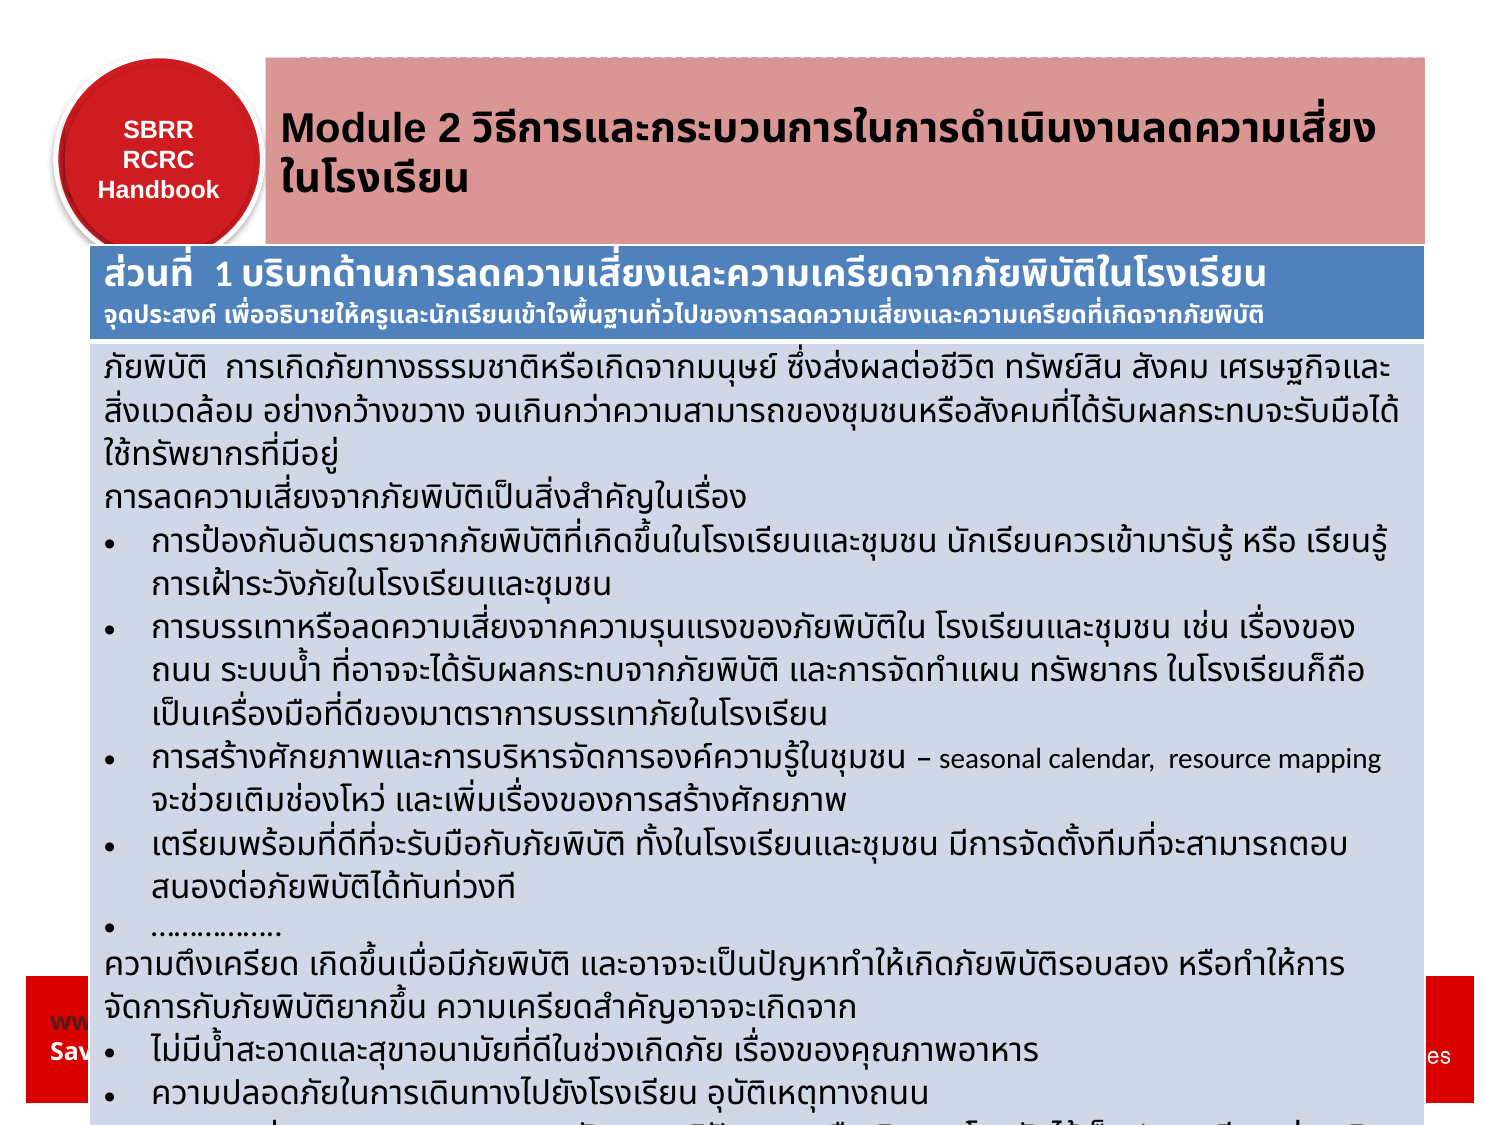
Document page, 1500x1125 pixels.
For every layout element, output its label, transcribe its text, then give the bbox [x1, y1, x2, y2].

table_header ส่วนที่ 1 บริบทด้านการลดความเสี่ยงและความเครียดจากภัยพิบัติในโรงเรียน จุดประสงค์ เพื่ออธิบายให้ครูและนักเรียนเข้าใจพื้นฐานทั่วไปของการลดความเสี่ยงและความเครียดที่เกิดจากภัยพิบัติ [90, 246, 1424, 339]
title Module 2 วิธีการและกระบวนการในการดำเนินงานลดความเสี่ยงในโรงเรียน [265, 57, 1425, 244]
picture [1426, 1016, 1450, 1067]
table_cell ภัยพิบัติ การเกิดภัยทางธรรมชาติหรือเกิดจากมนุษย์ ซึ่งส่งผลต่อชีวิต ทรัพย์สิน สังคม เศรษฐกิจและสิ่งแวดล้อม อย่างกว้างขวาง จนเกินกว่าความสามารถของชุมชนหรือสังคมที่ได้รับผลกระทบจะรับมือได้ใช้ทรัพยากรที่มีอยู่ การลดความเสี่ยงจากภัยพิบัติเป็นสิ่งสำคัญในเรื่อง การป้องกันอันตรายจากภัยพิบัติที่เกิดขึ้นในโรงเรียนและชุมชน นักเรียนควรเข้ามารับรู้ หรือ เรียนรู้การเฝ้าระวังภัยในโรงเรียนและชุมชน การบรรเทาหรือลดความเสี่ยงจากความรุนแรงของภัยพิบัติใน โรงเรียนและชุมชน เช่น เรื่องของถนน ระบบน้ำ ที่อาจจะได้รับผลกระทบจากภัยพิบัติ และการจัดทำแผน ทรัพยากร ในโรงเรียนก็ถือเป็นเครื่องมือที่ดีของมาตราการบรรเทาภัยในโรงเรียน การสร้างศักยภาพและการบริหารจัดการองค์ความรู้ในชุมชน – seasonal calendar, resource mapping จะช่วยเติมช่องโหว่ และเพิ่มเรื่องของการสร้างศักยภาพ เตรียมพร้อมที่ดีที่จะรับมือกับภัยพิบัติ ทั้งในโรงเรียนและชุมชน มีการจัดตั้งทีมที่จะสามารถตอบสนองต่อภัยพิบัติได้ทันท่วงที …………….. ความตึงเครียด เกิดขึ้นเมื่อมีภัยพิบัติ และอาจจะเป็นปัญหาทำให้เกิดภัยพิบัติรอบสอง หรือทำให้การจัดการกับภัยพิบัติยากขึ้น ความเครียดสำคัญอาจจะเกิดจาก ไม่มีน้ำสะอาดและสุขาอนามัยที่ดีในช่วงเกิดภัย เรื่องของคุณภาพอาหาร ความปลอดภัยในการเดินทางไปยังโรงเรียน อุบัติเหตุทางถนน การถูกแบ่งแยก ทางฐานะครอบครัว ทางสติปัญญา หรือเกิดจากโรคภัยไข้เจ็บ (IFRC มีการส่งเสริมในเรื่องของการปรับเปลี่ยนพฤติกรรมในวัยเด็กเพื่อให้เกิดความสามัคคีและสร้างความสัมพันธ์ที่ดีในชุมชน) [90, 344, 1424, 1125]
